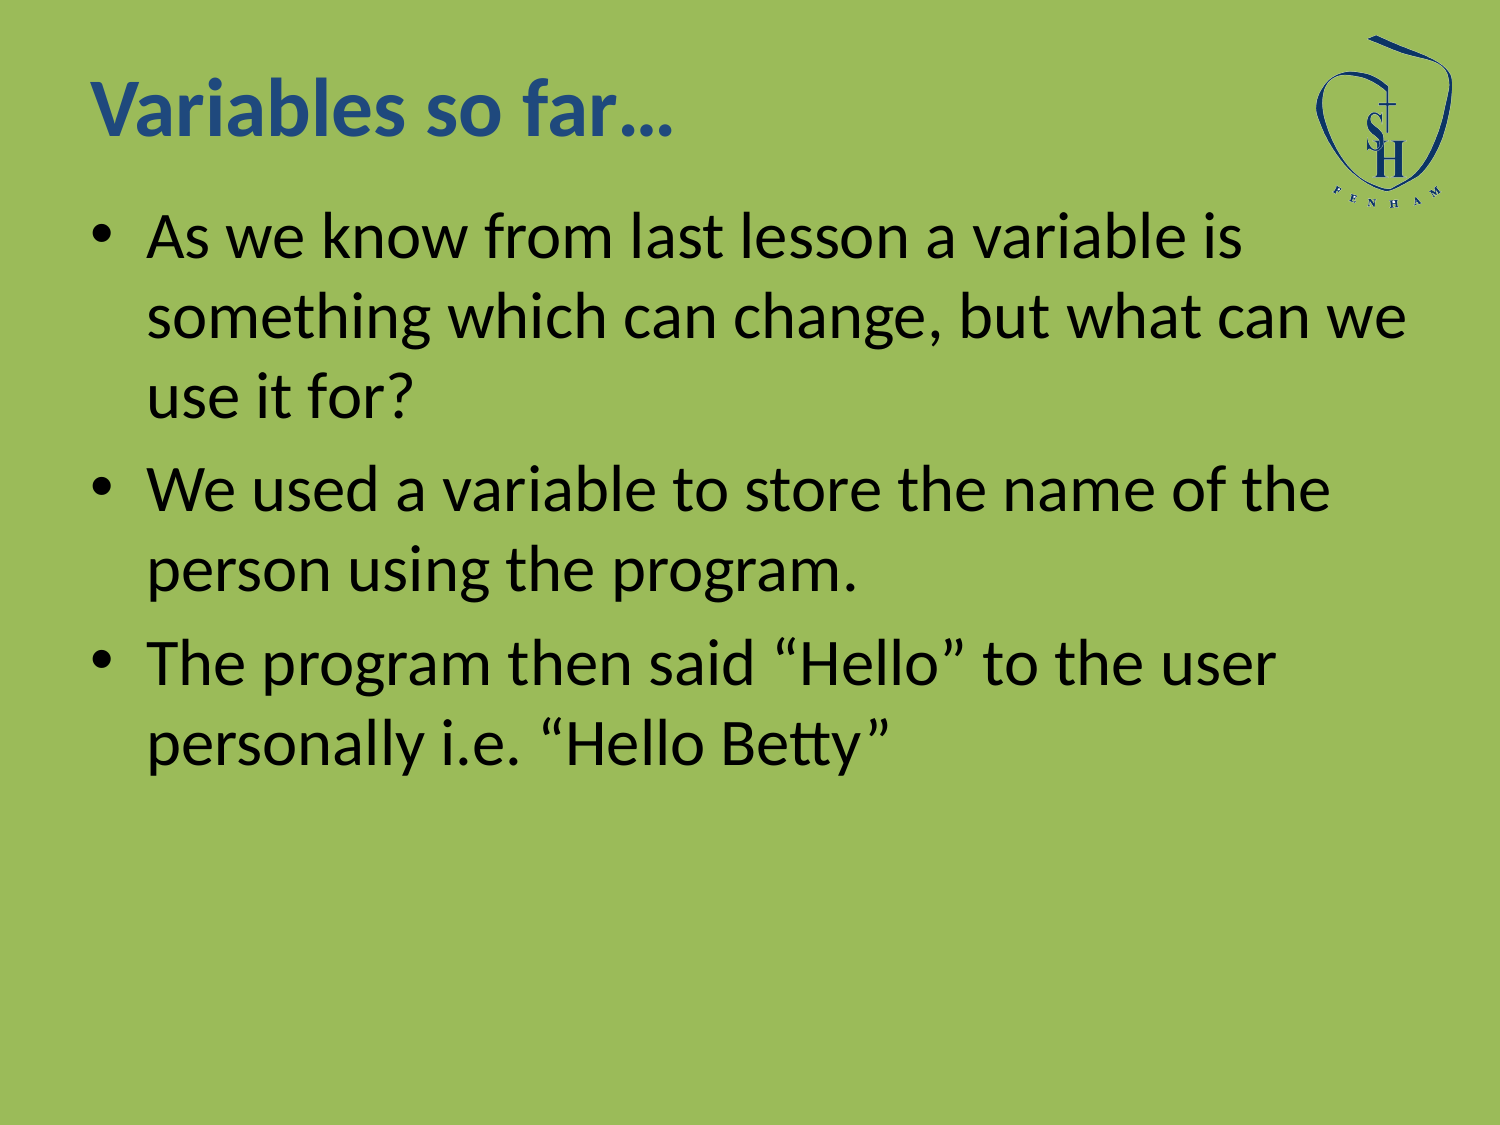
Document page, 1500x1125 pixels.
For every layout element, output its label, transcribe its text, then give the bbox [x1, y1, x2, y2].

list As we know from last lesson a variable is something which can change, but what can we use it for? We used a variable to store the name of the person using the program. The program then said “Hello” to the user personally i.e. “Hello Betty” [75, 184, 1425, 1005]
title Variables so far… [75, 45, 1306, 161]
